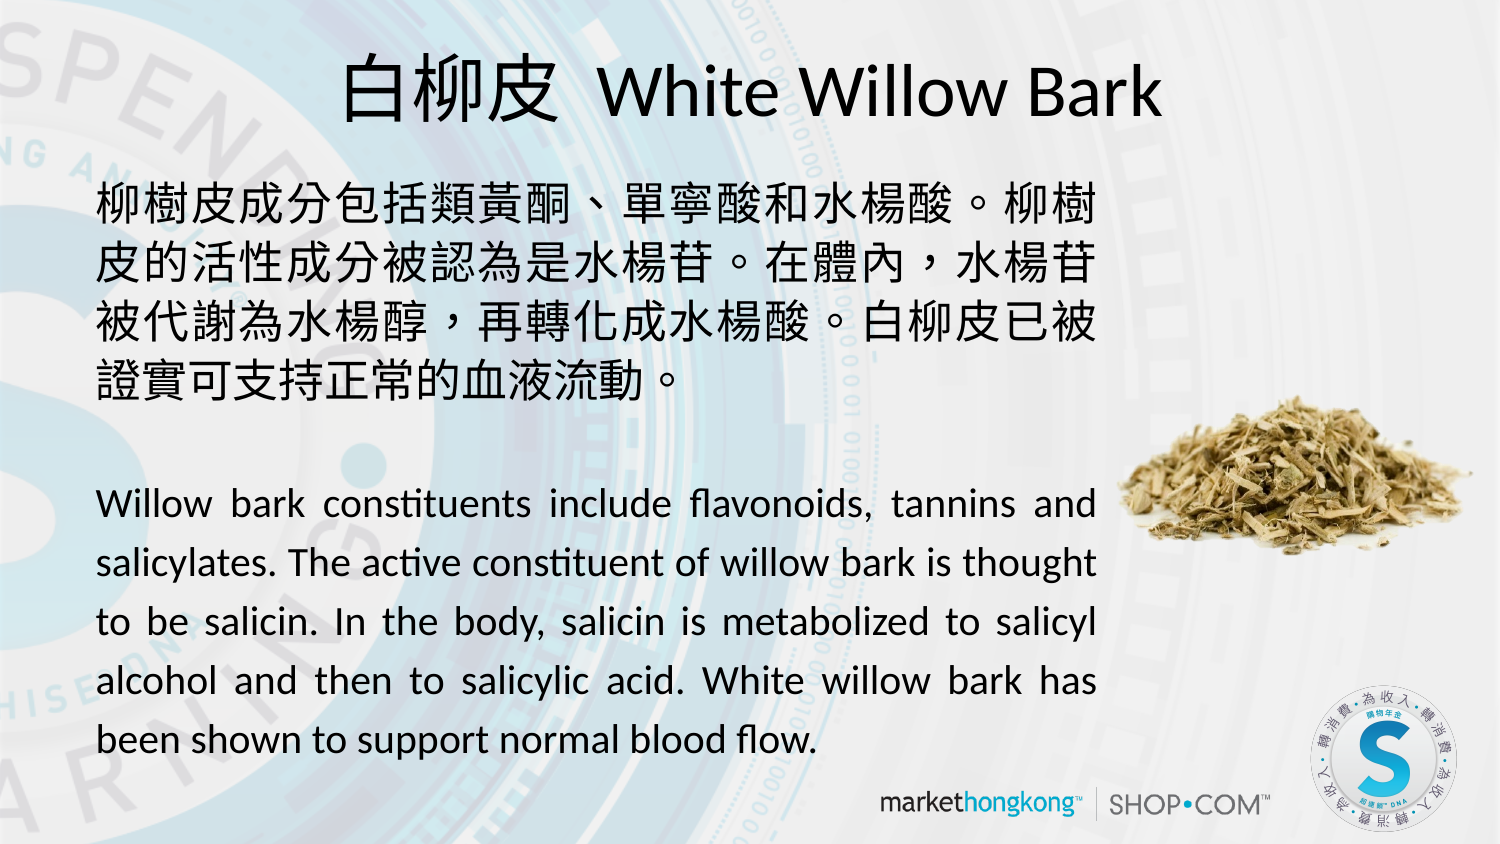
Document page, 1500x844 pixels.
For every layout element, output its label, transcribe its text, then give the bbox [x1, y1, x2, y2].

picture [1086, 312, 1500, 646]
picture [875, 665, 1493, 844]
list 柳樹皮成分包括類黃酮、單寧酸和水楊酸。柳樹皮的活性成分被認為是水楊苷。在體內，水楊苷被代謝為水楊醇，再轉化成水楊酸。白柳皮已被證實可支持正常的血液流動。 Willow bark constituents include flavonoids, tannins and salicylates. The active constituent of willow bark is thought to be salicin. In the body, salicin is metabolized to salicyl alcohol and then to salicylic acid. White willow bark has been shown to support normal blood flow. [80, 163, 1113, 623]
title 白柳皮 White Willow Bark [0, 33, 1500, 175]
